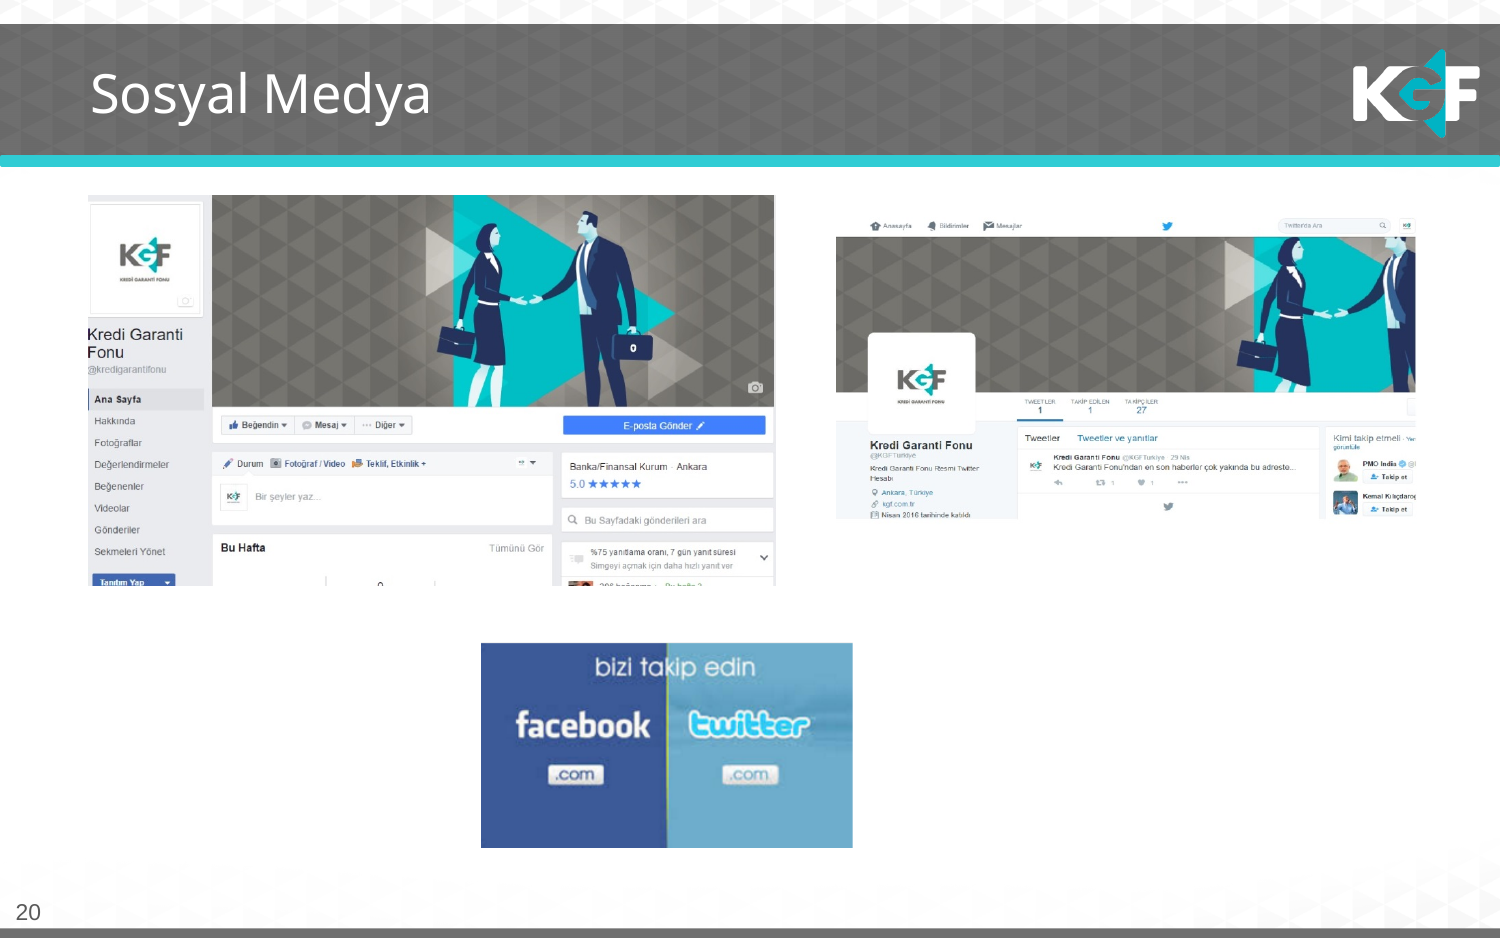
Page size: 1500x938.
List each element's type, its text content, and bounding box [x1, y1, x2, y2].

text_box [0, 155, 1500, 167]
text_box [35, 529, 1478, 641]
text_box 20 [0, 890, 88, 933]
picture [0, 167, 1500, 938]
title Sosyal Medya [75, 31, 1256, 153]
picture [0, 0, 1500, 155]
